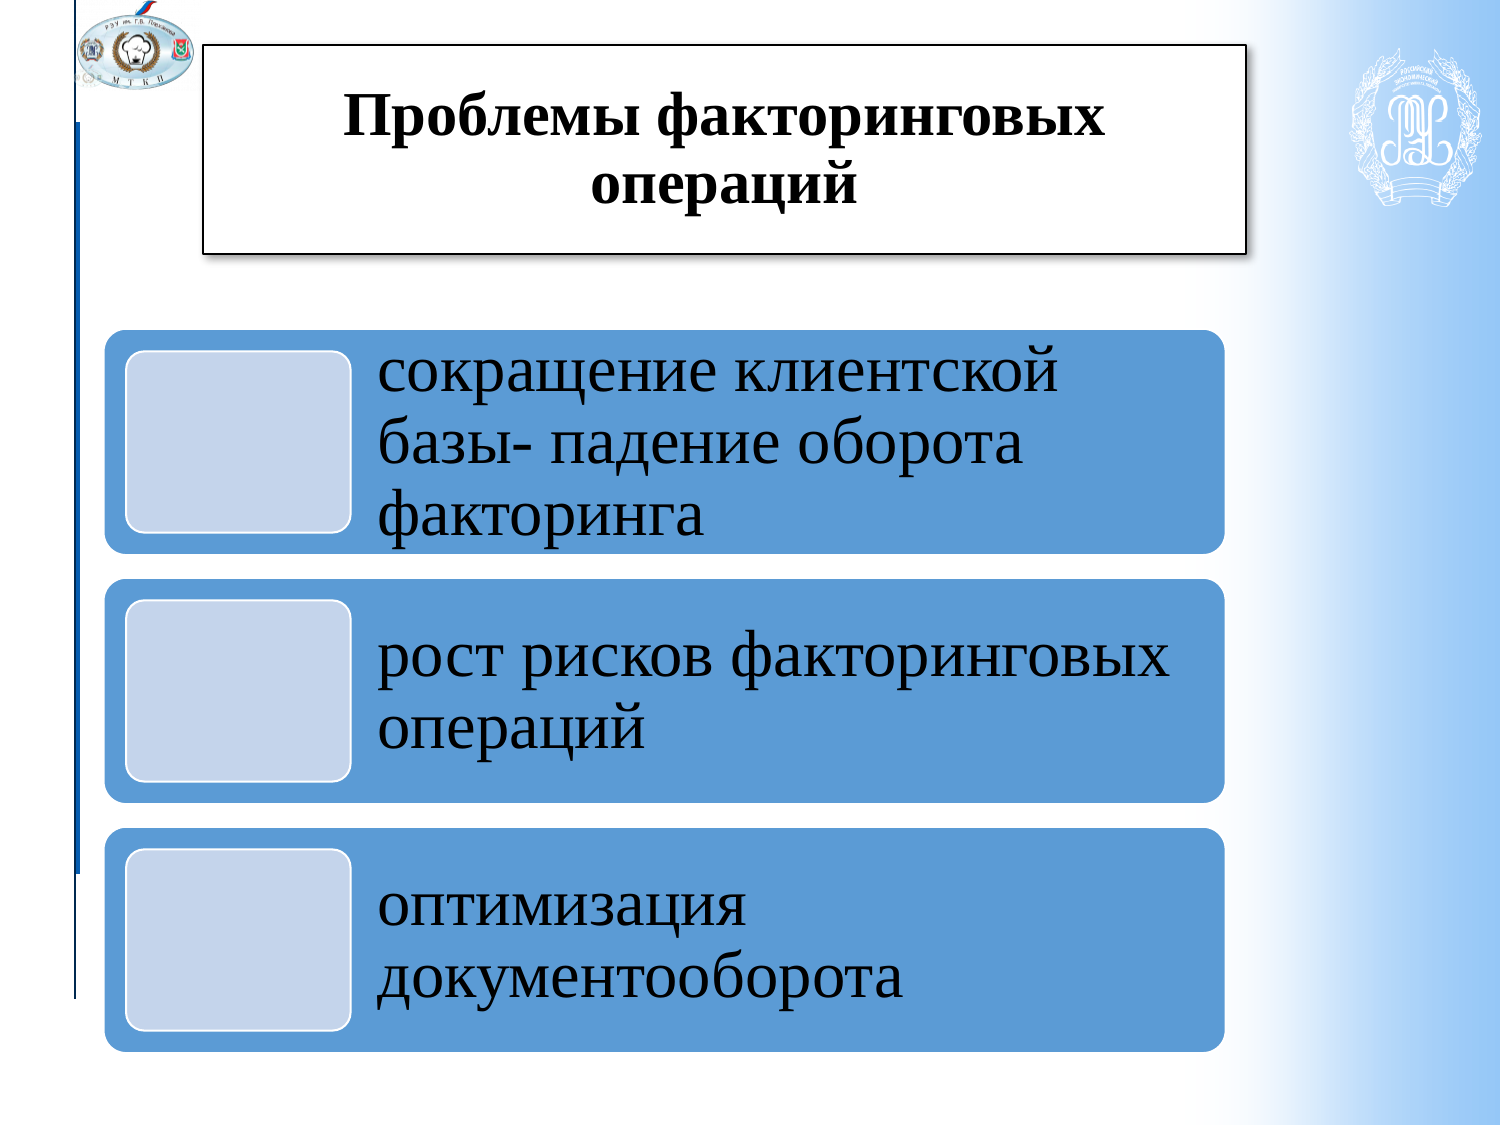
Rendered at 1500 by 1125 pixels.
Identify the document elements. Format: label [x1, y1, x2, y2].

picture [0, 0, 1500, 1125]
text_box [103, 328, 1226, 1054]
